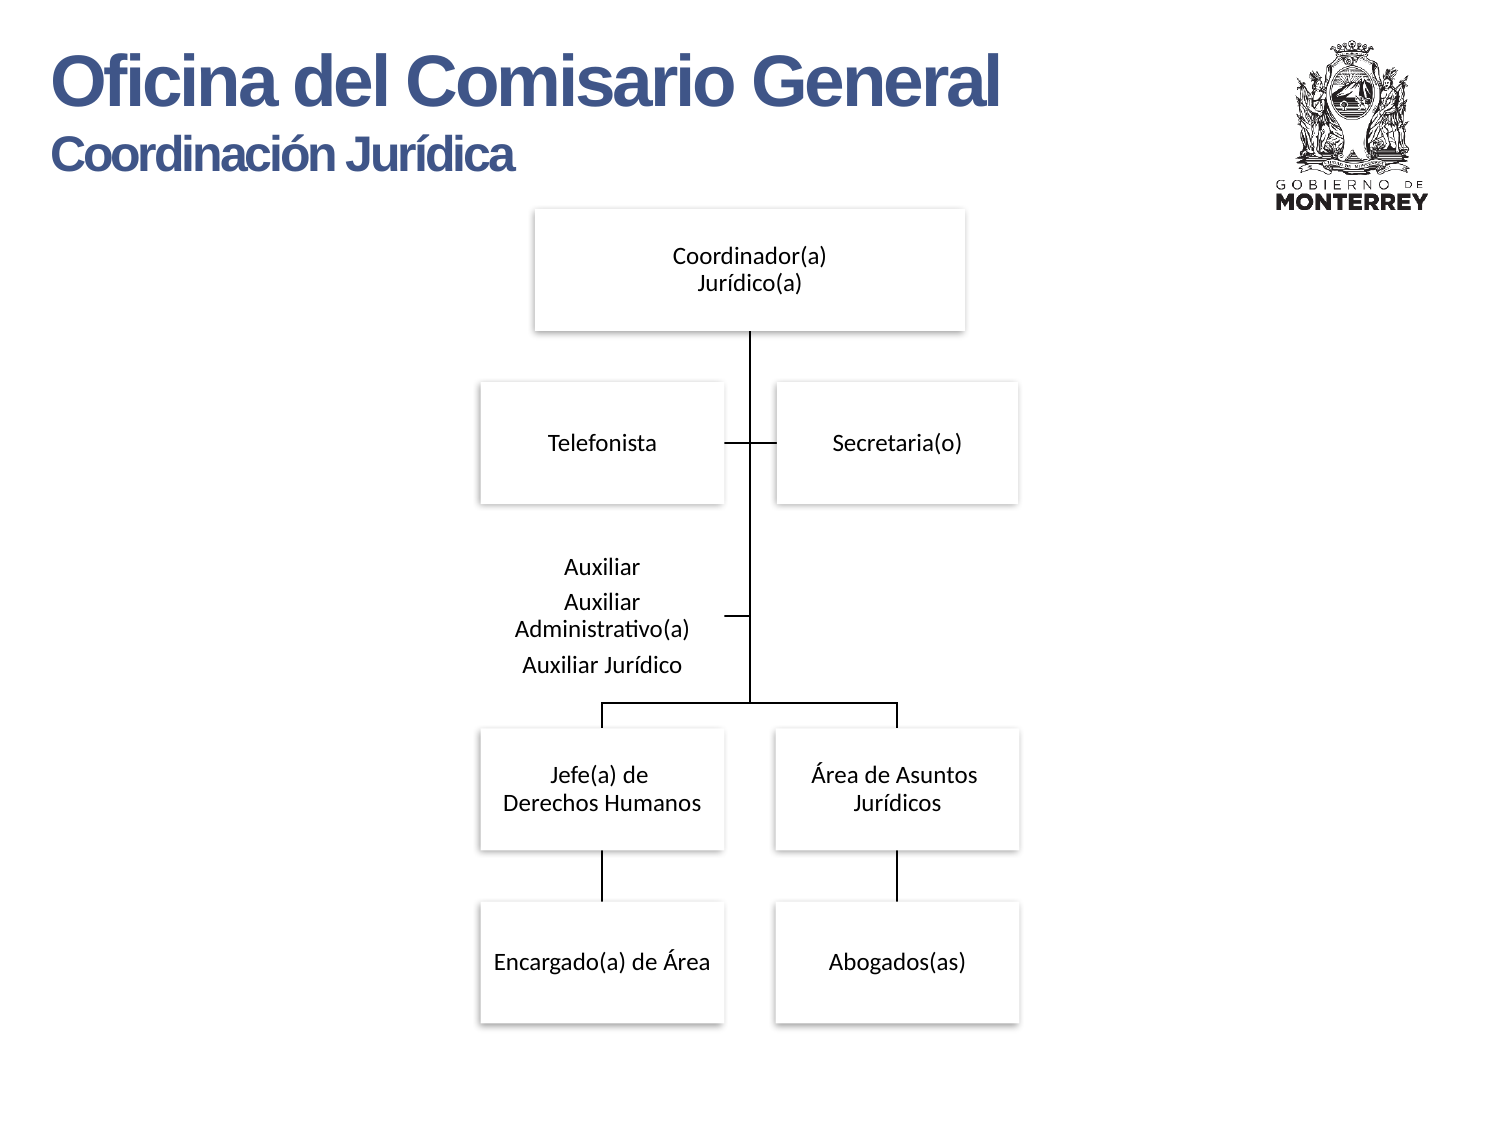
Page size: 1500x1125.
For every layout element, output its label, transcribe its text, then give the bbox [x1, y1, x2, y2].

picture [1257, 30, 1447, 220]
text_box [321, 208, 1179, 1024]
text_box Oficina del Comisario General Coordinación Jurídica [35, 26, 1155, 189]
